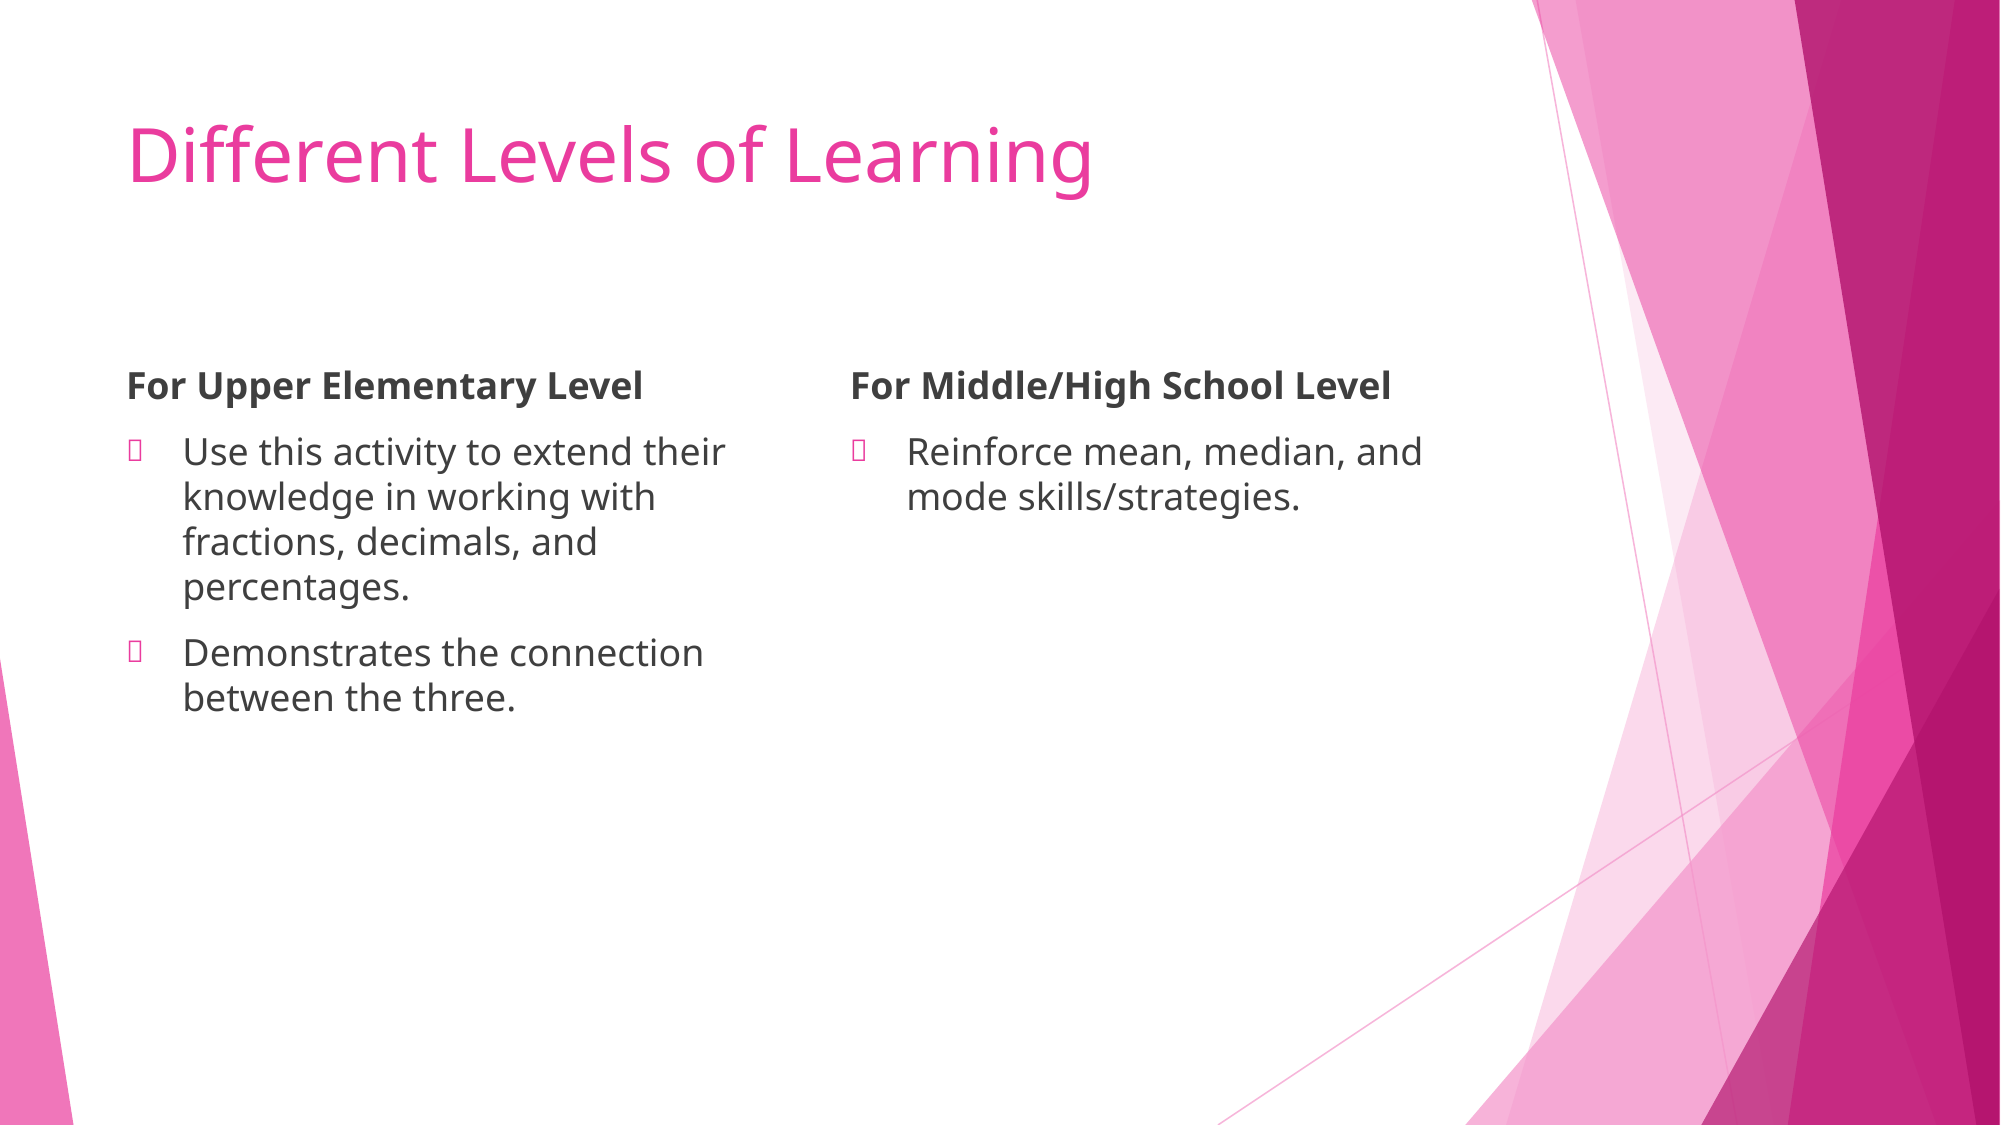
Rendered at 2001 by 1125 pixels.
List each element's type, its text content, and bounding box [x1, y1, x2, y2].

list For Middle/High School Level Reinforce mean, median, and mode skills/strategies. [834, 354, 1522, 992]
title Different Levels of Learning [111, 99, 1522, 317]
list For Upper Elementary Level Use this activity to extend their knowledge in working with fractions, decimals, and percentages. Demonstrates the connection between the three. [111, 354, 798, 992]
